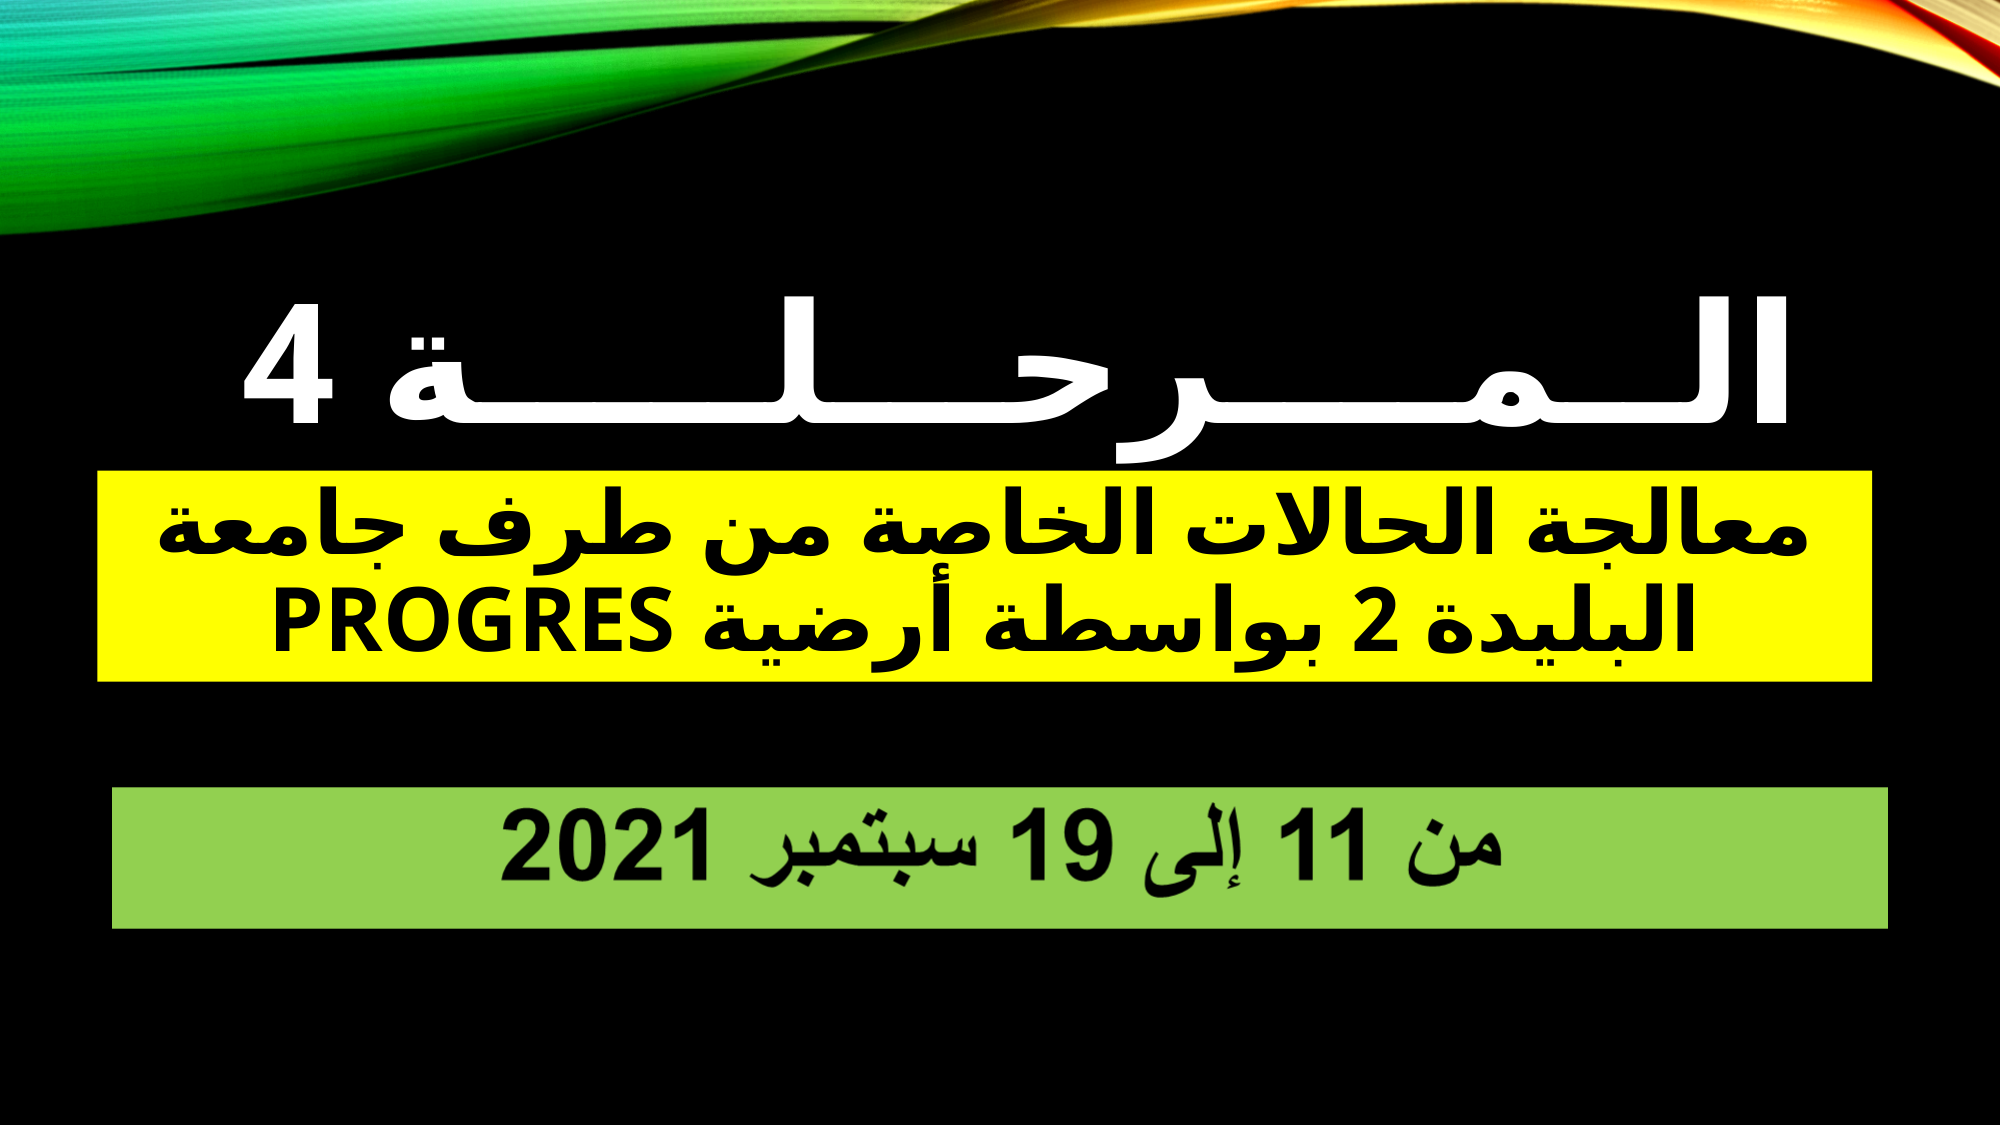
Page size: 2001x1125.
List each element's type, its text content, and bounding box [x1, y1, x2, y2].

picture [0, 0, 2000, 237]
picture [112, 751, 1888, 963]
title الــمــــرحـــلـــــة 4 [158, 225, 1888, 514]
list معالجة الحالات الخاصة من طرف جامعة البليدة 2 بواسطة أرضية PROGRES [97, 470, 1873, 682]
